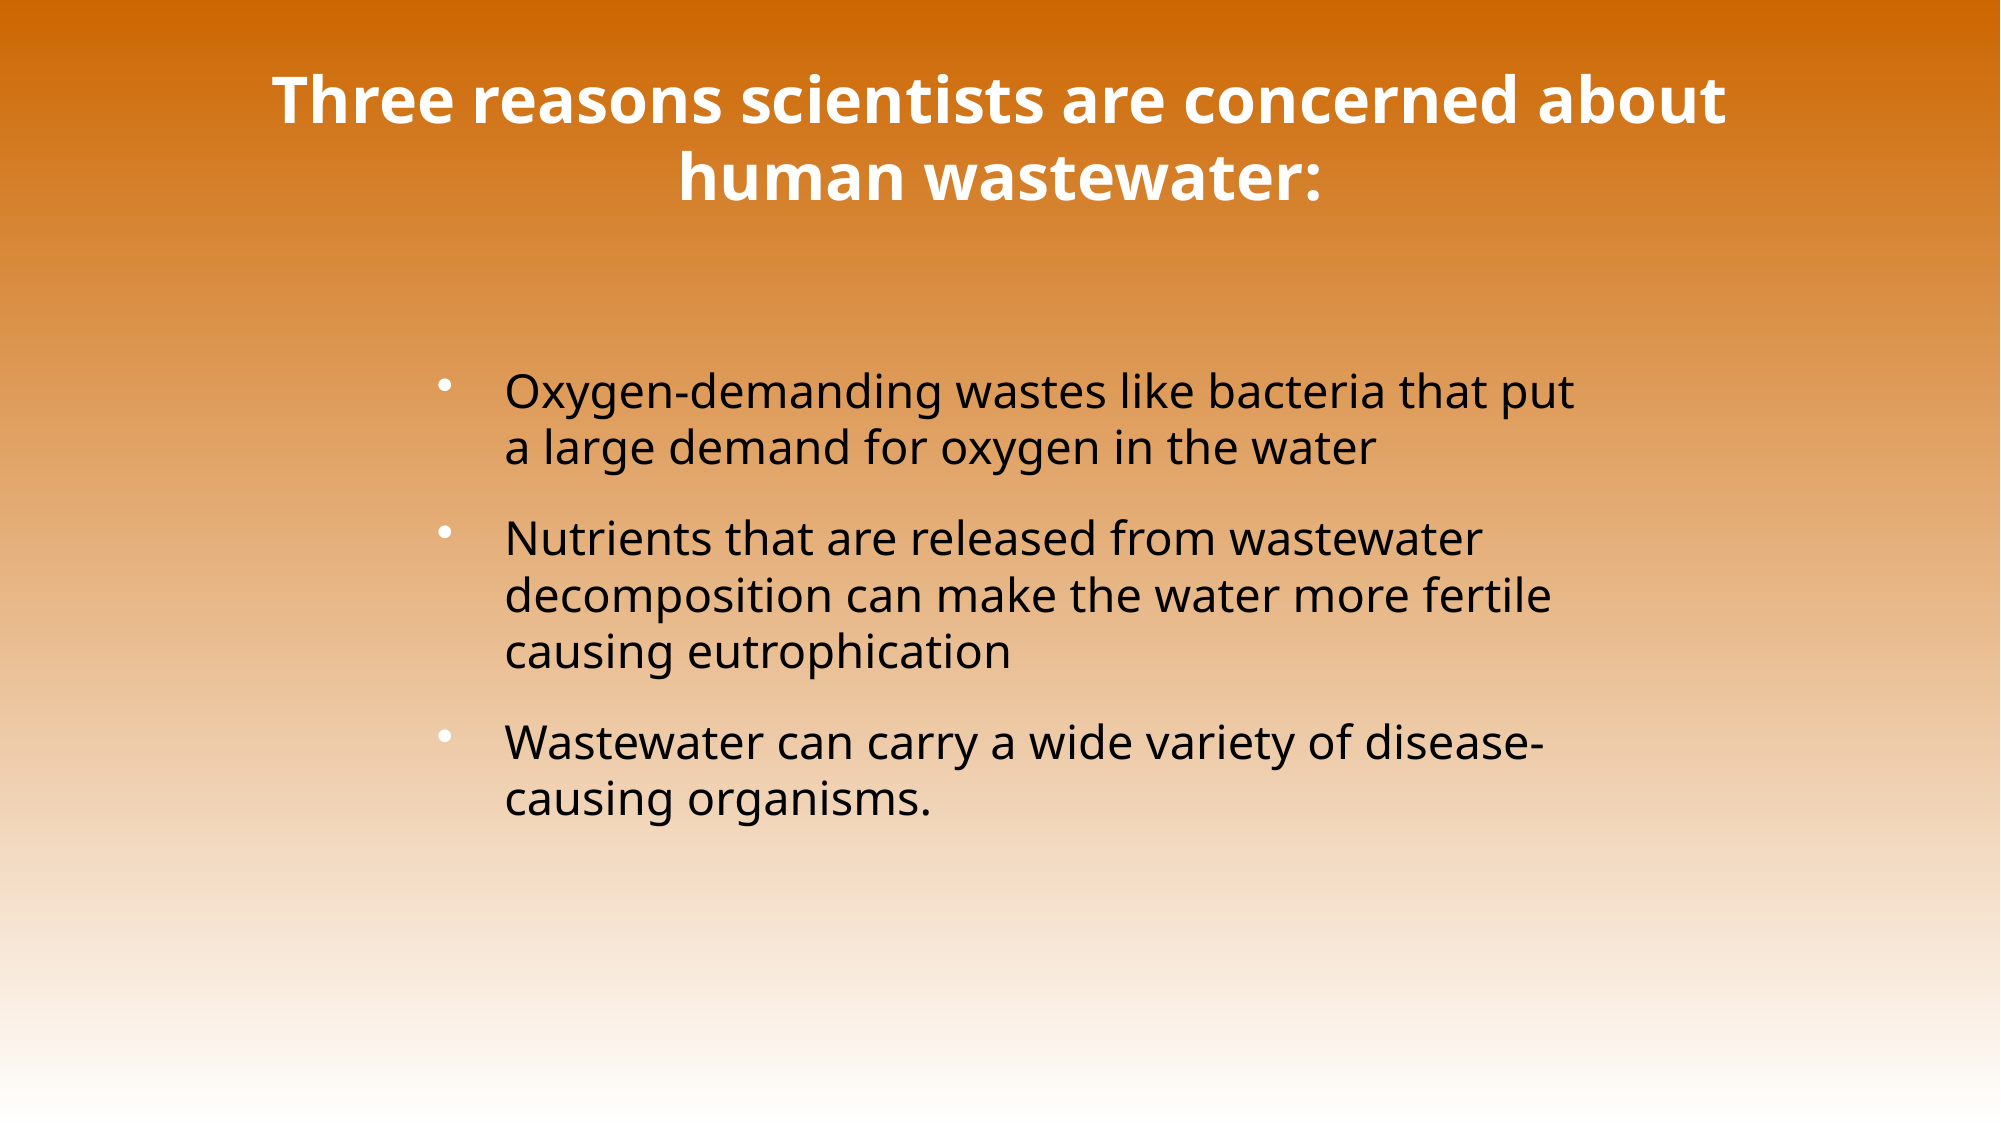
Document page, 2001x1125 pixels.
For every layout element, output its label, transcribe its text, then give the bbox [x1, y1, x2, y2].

title Three reasons scientists are concerned about human wastewater: [249, 0, 1750, 317]
list Oxygen-demanding wastes like bacteria that put a large demand for oxygen in the water Nutrients that are released from wastewater decomposition can make the water more fertile causing eutrophication Wastewater can carry a wide variety of disease-causing organisms. [393, 263, 1601, 923]
